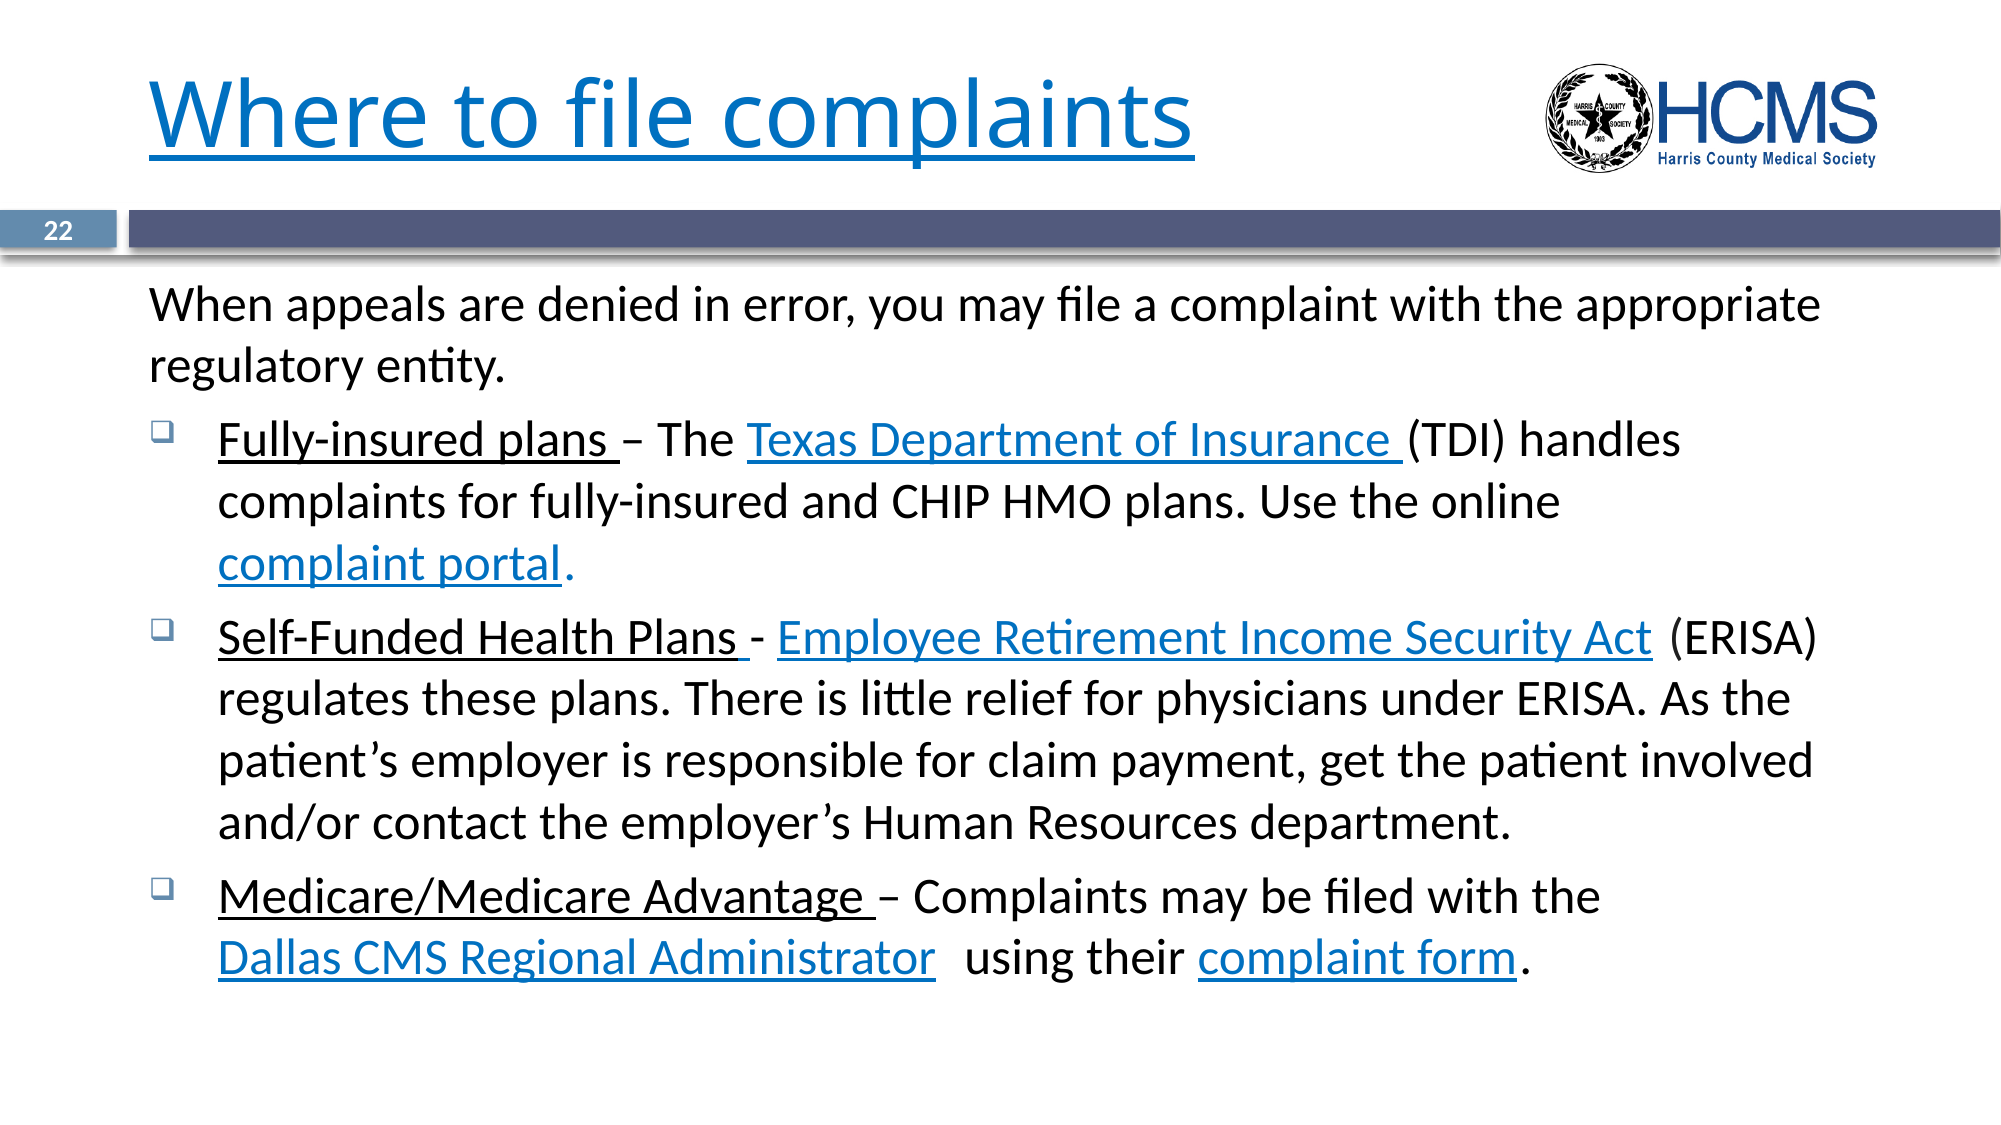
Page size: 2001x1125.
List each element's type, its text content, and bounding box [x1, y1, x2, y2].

list When appeals are denied in error, you may file a complaint with the appropriate regulatory entity. Fully-insured plans – The Texas Department of Insurance (TDI) handles complaints for fully-insured and CHIP HMO plans. Use the online complaint portal. Self-Funded Health Plans - Employee Retirement Income Security Act (ERISA) regulates these plans. There is little relief for physicians under ERISA. As the patient’s employer is responsible for claim payment, get the patient involved and/or contact the employer’s Human Resources department. Medicare/Medicare Advantage – Complaints may be filed with the Dallas CMS Regional Administrator using their complaint form. [133, 262, 1918, 1000]
slide_number 22 [0, 208, 117, 249]
title Where to file complaints [133, 37, 1918, 200]
